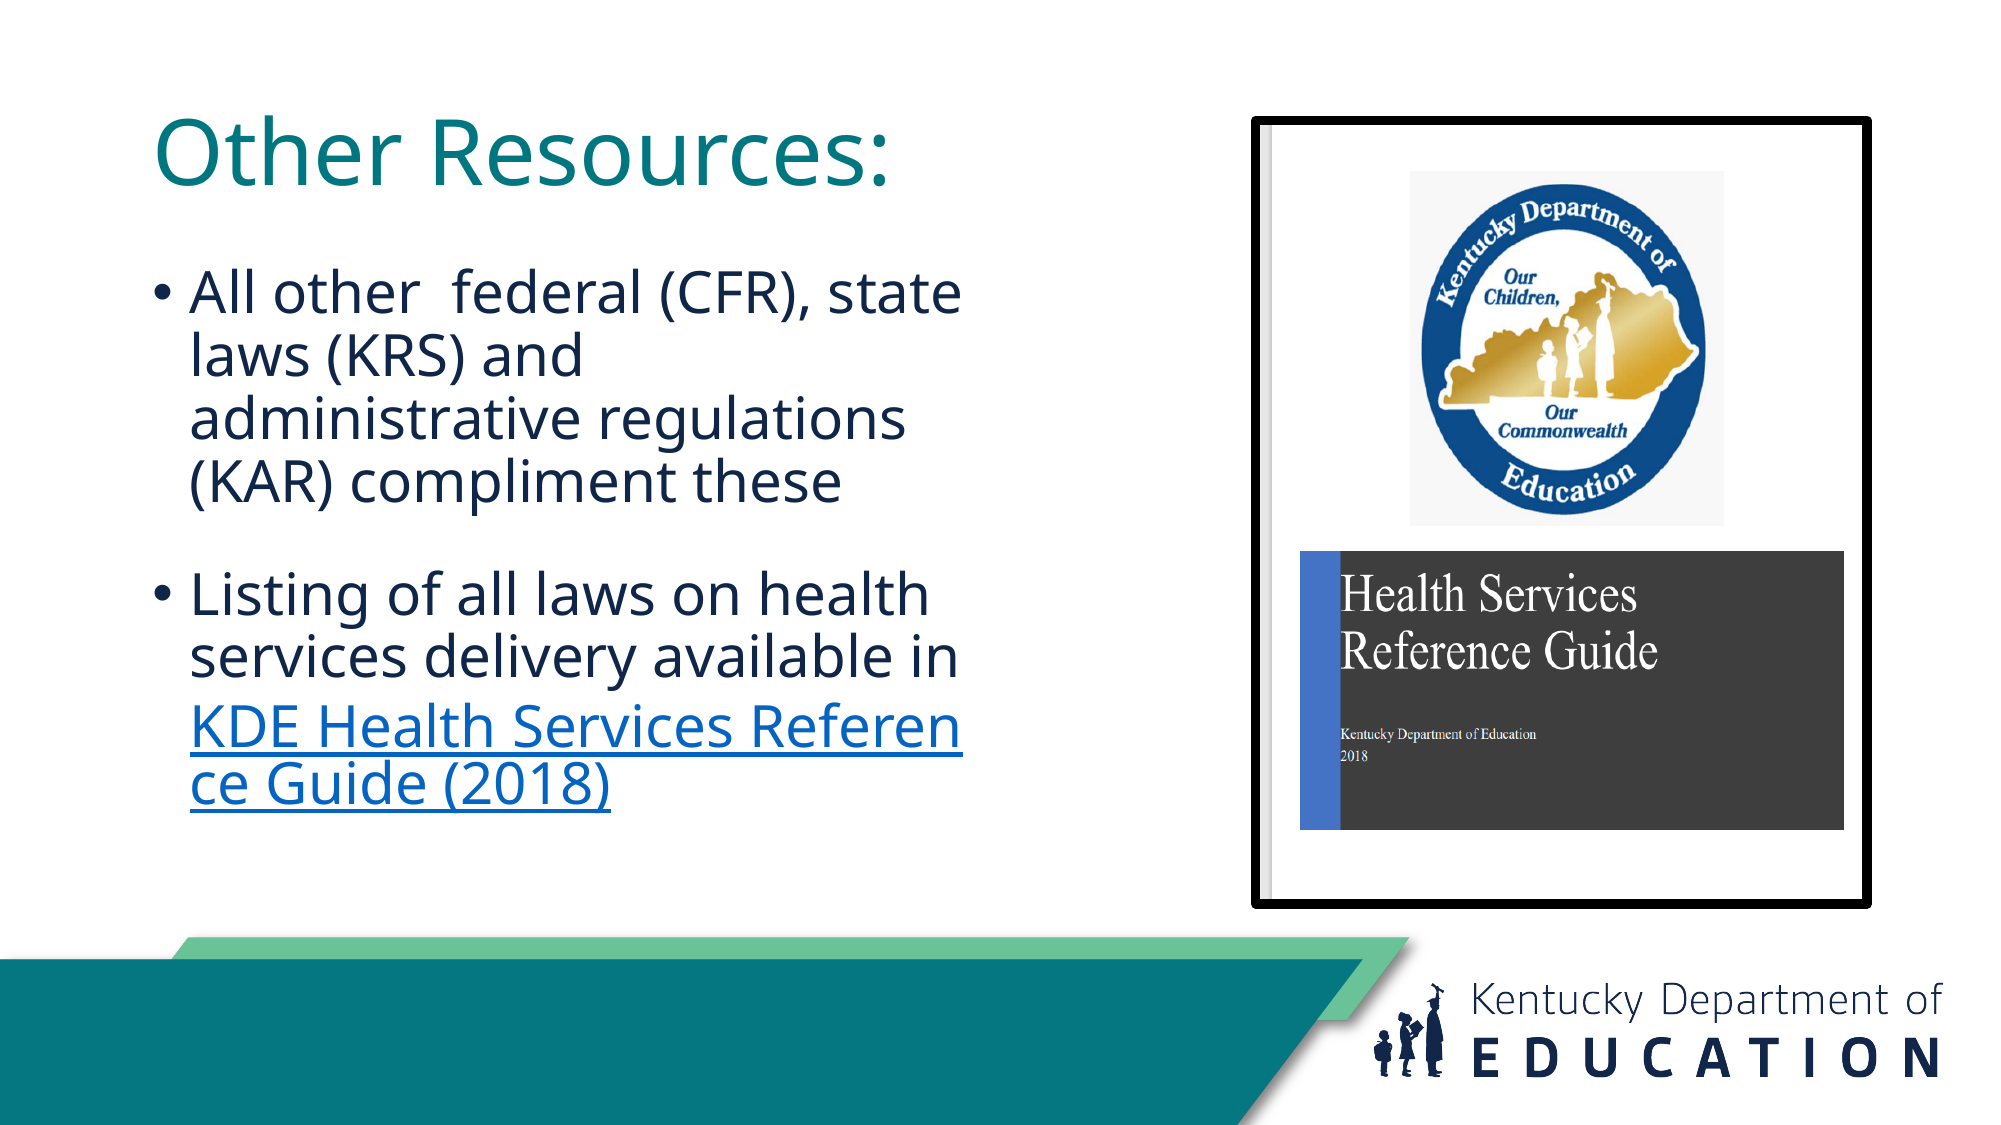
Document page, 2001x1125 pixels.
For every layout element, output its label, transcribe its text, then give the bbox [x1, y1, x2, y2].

picture [0, 0, 2001, 1125]
list All other federal (CFR), state laws (KRS) and administrative regulations (KAR) compliment these Listing of all laws on health services delivery available in KDE Health Services Reference Guide (2018) [137, 255, 988, 1014]
title Other Resources: [137, 68, 1863, 243]
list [1260, 125, 1863, 900]
